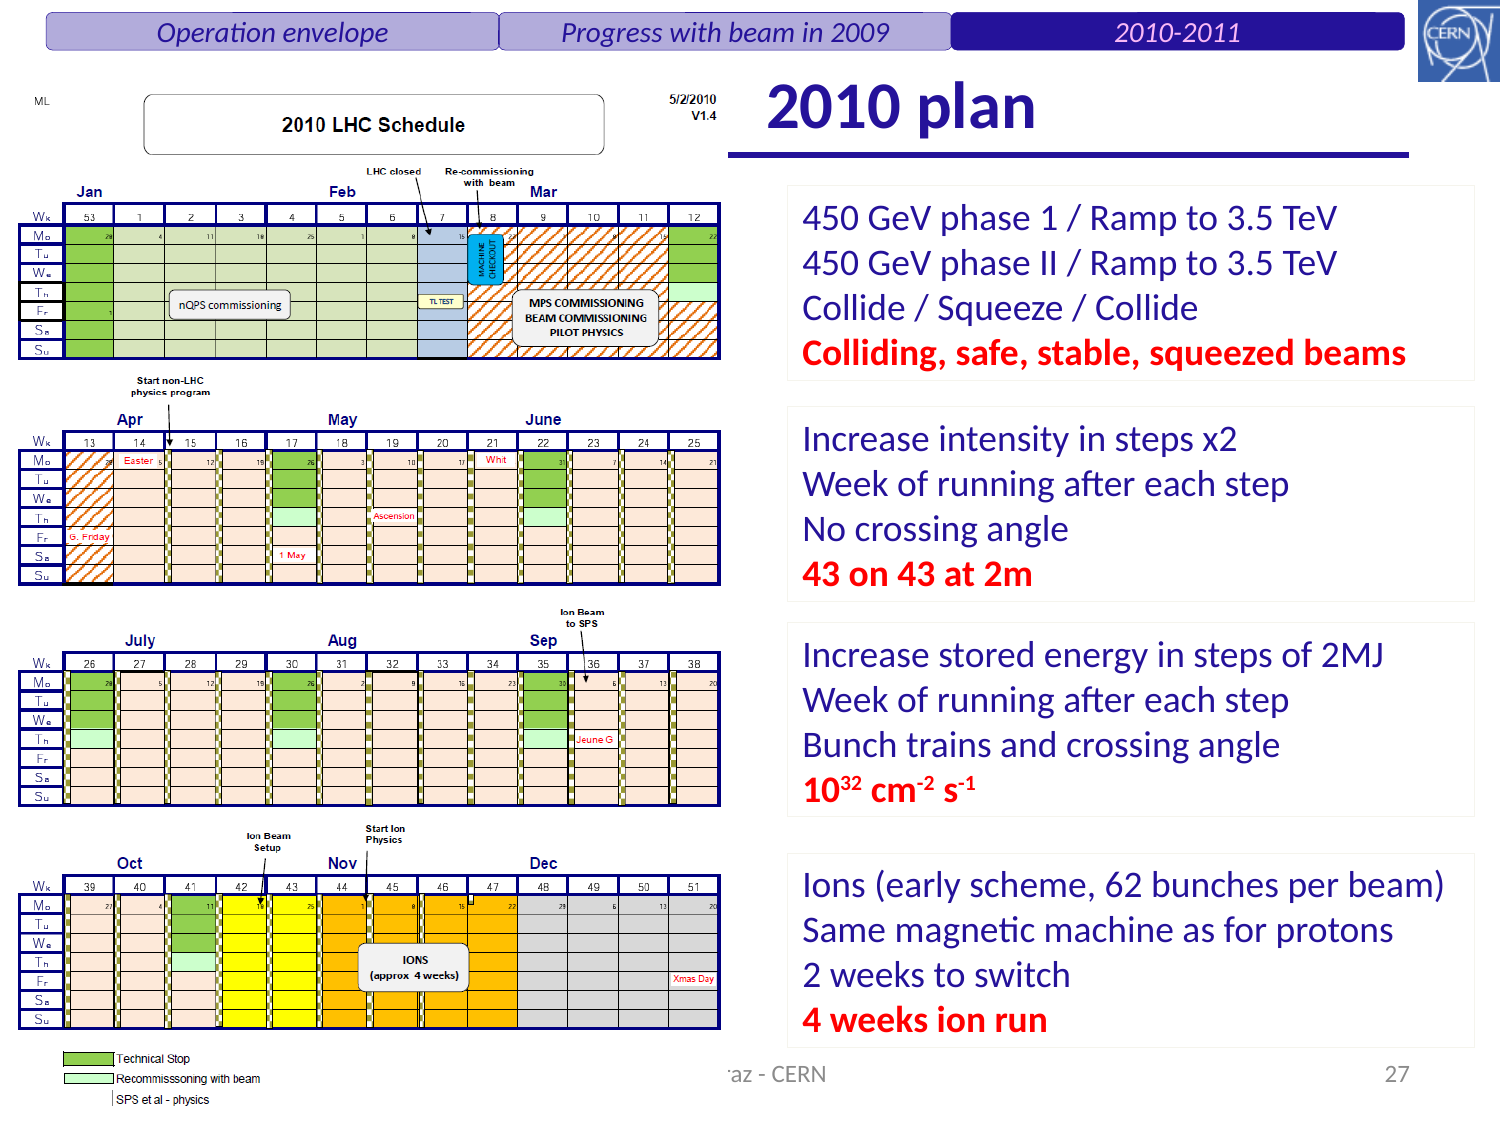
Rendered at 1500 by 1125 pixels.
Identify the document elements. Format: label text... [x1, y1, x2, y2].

text_box 450 GeV phase 1 / Ramp to 3.5 TeV 450 GeV phase II / Ramp to 3.5 TeV Collide / Squeeze / Collide Colliding, safe, stable, squeezed beams [787, 185, 1475, 381]
picture [1418, 0, 1500, 82]
footer K. Foraz - CERN [732, 1042, 988, 1103]
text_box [45, 12, 1405, 51]
title 2010 plan [751, 60, 1339, 148]
text_box Ions (early scheme, 62 bunches per beam) Same magnetic machine as for protons 2 weeks to switch 4 weeks ion run [787, 853, 1475, 1048]
slide_number 27 [1074, 1048, 1425, 1103]
text_box Increase stored energy in steps of 2MJ Week of running after each step Bunch trains and crossing angle 1032 cm-2 s-1 [787, 622, 1475, 817]
picture [9, 74, 728, 1115]
text_box Increase intensity in steps x2 Week of running after each step No crossing angle 43 on 43 at 2m [787, 406, 1475, 602]
